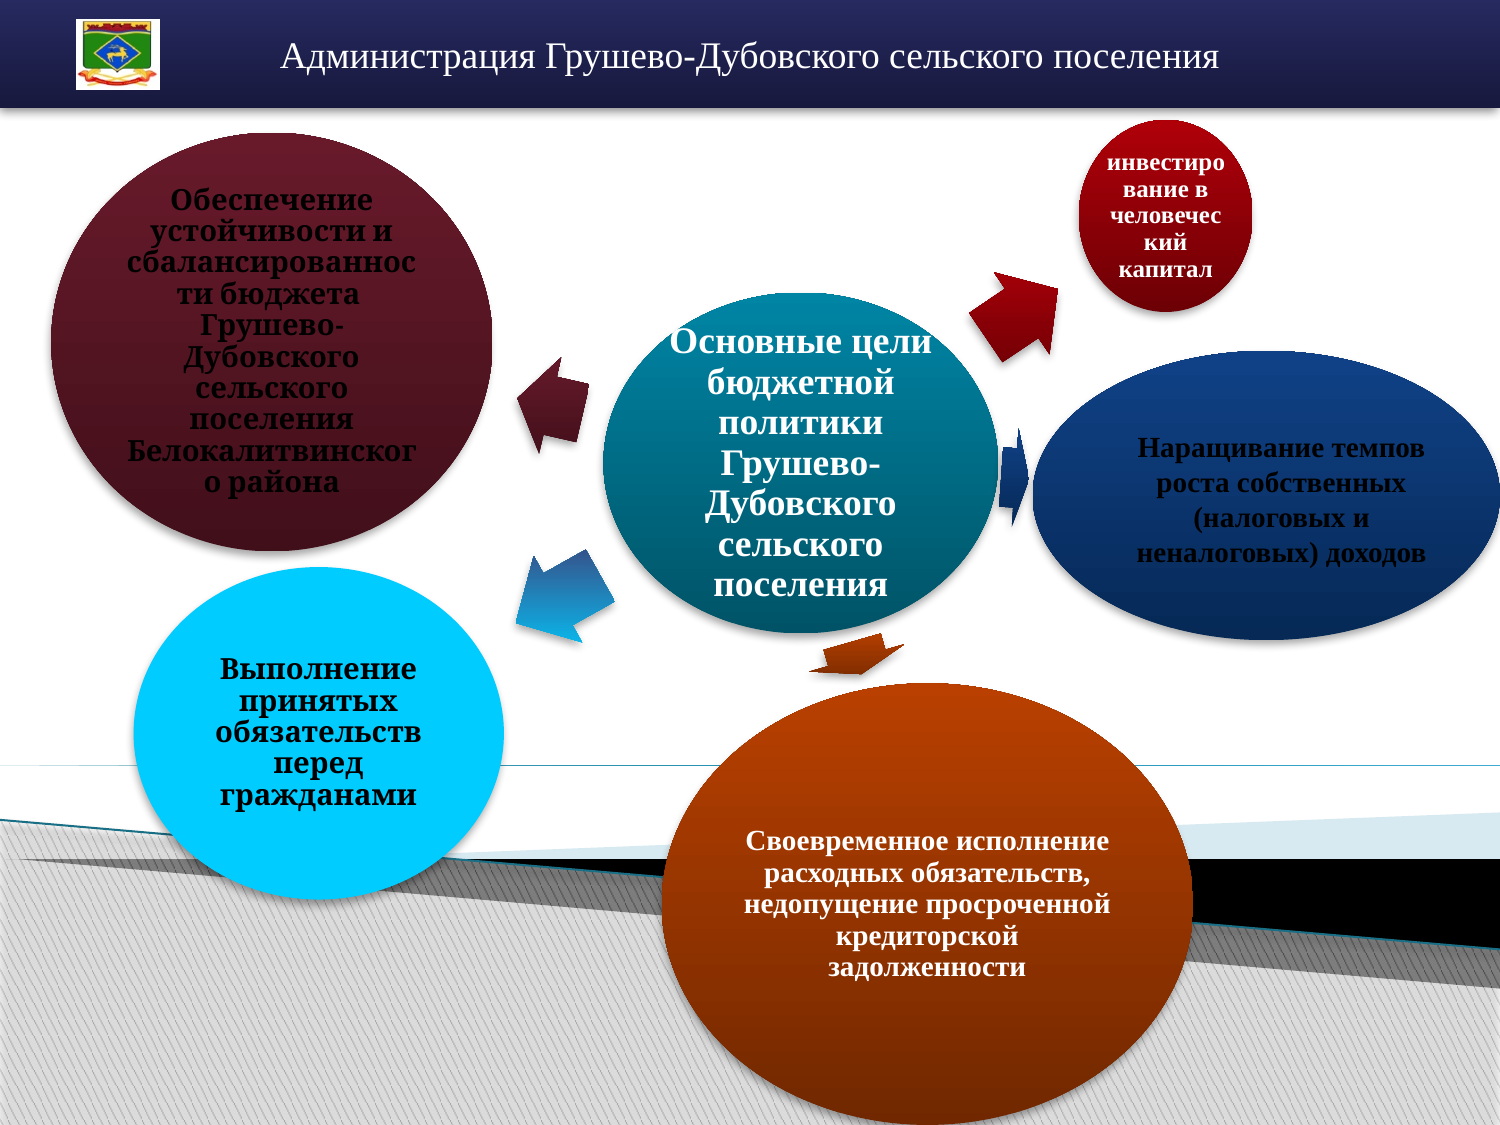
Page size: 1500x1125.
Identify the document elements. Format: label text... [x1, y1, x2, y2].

picture [76, 18, 160, 91]
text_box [0, 96, 1500, 1125]
text_box Администрация Грушево-Дубовского сельского поселения [0, 0, 1500, 96]
